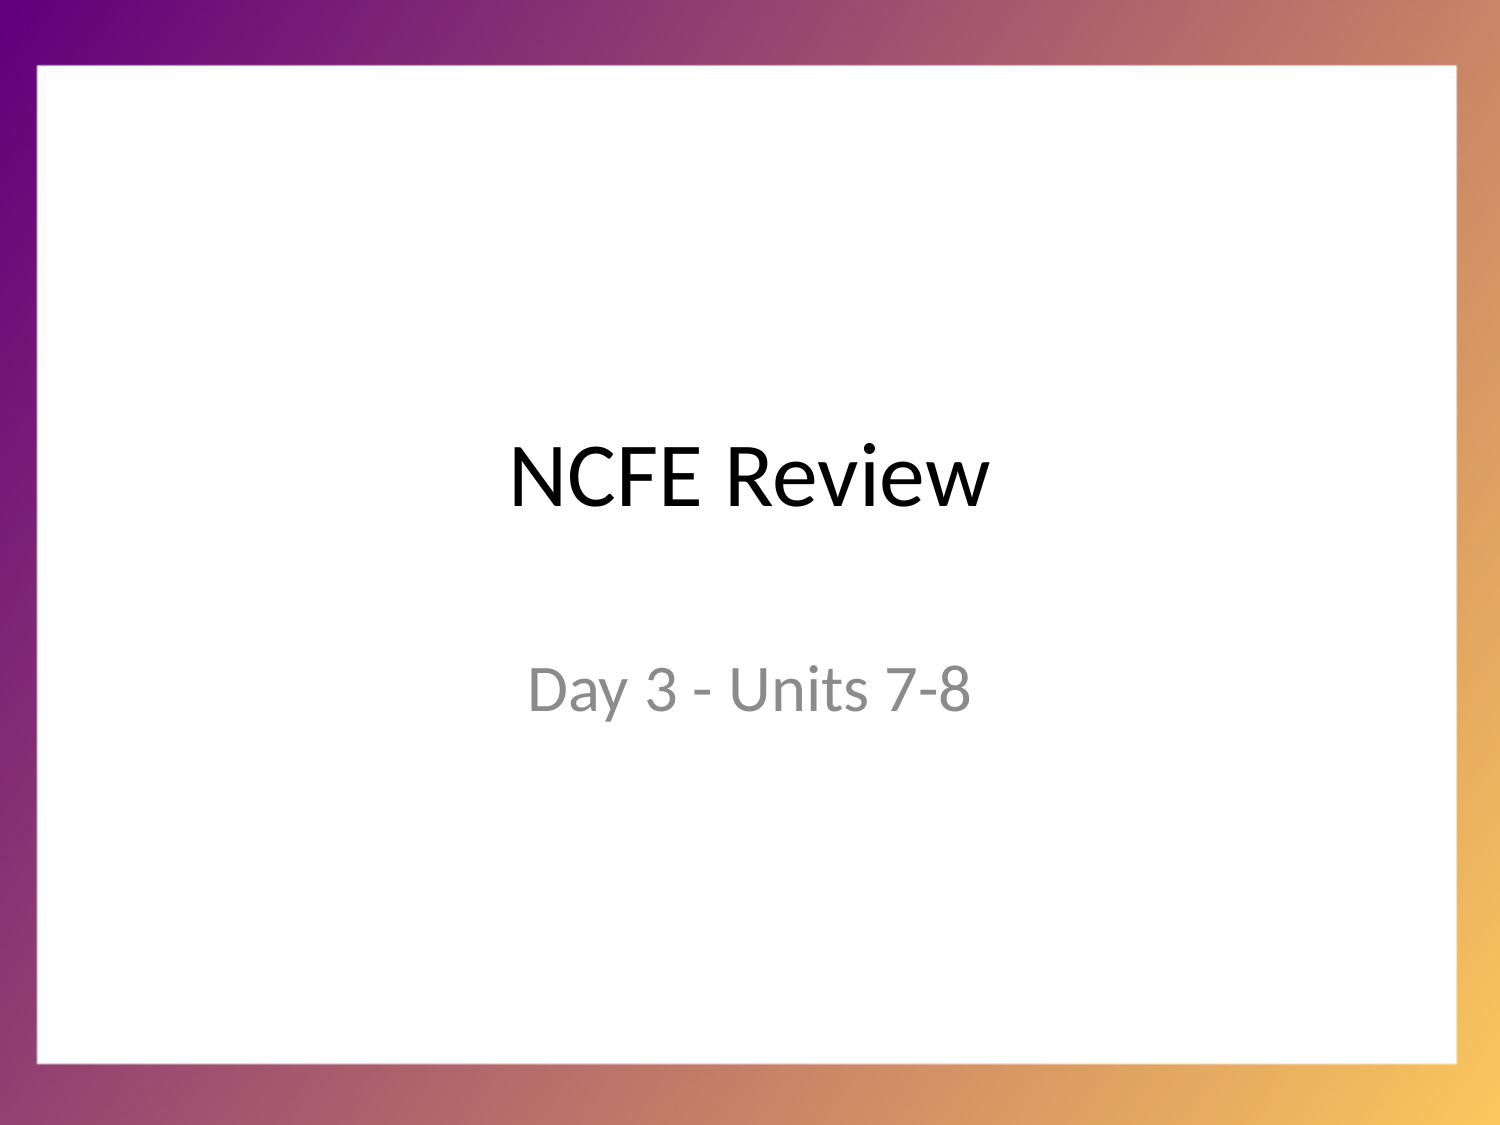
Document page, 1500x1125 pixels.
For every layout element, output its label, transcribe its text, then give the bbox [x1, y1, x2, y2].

subtitle Day 3 - Units 7-8 [225, 637, 1275, 925]
title NCFE Review [112, 349, 1388, 591]
picture [0, 0, 1500, 1125]
